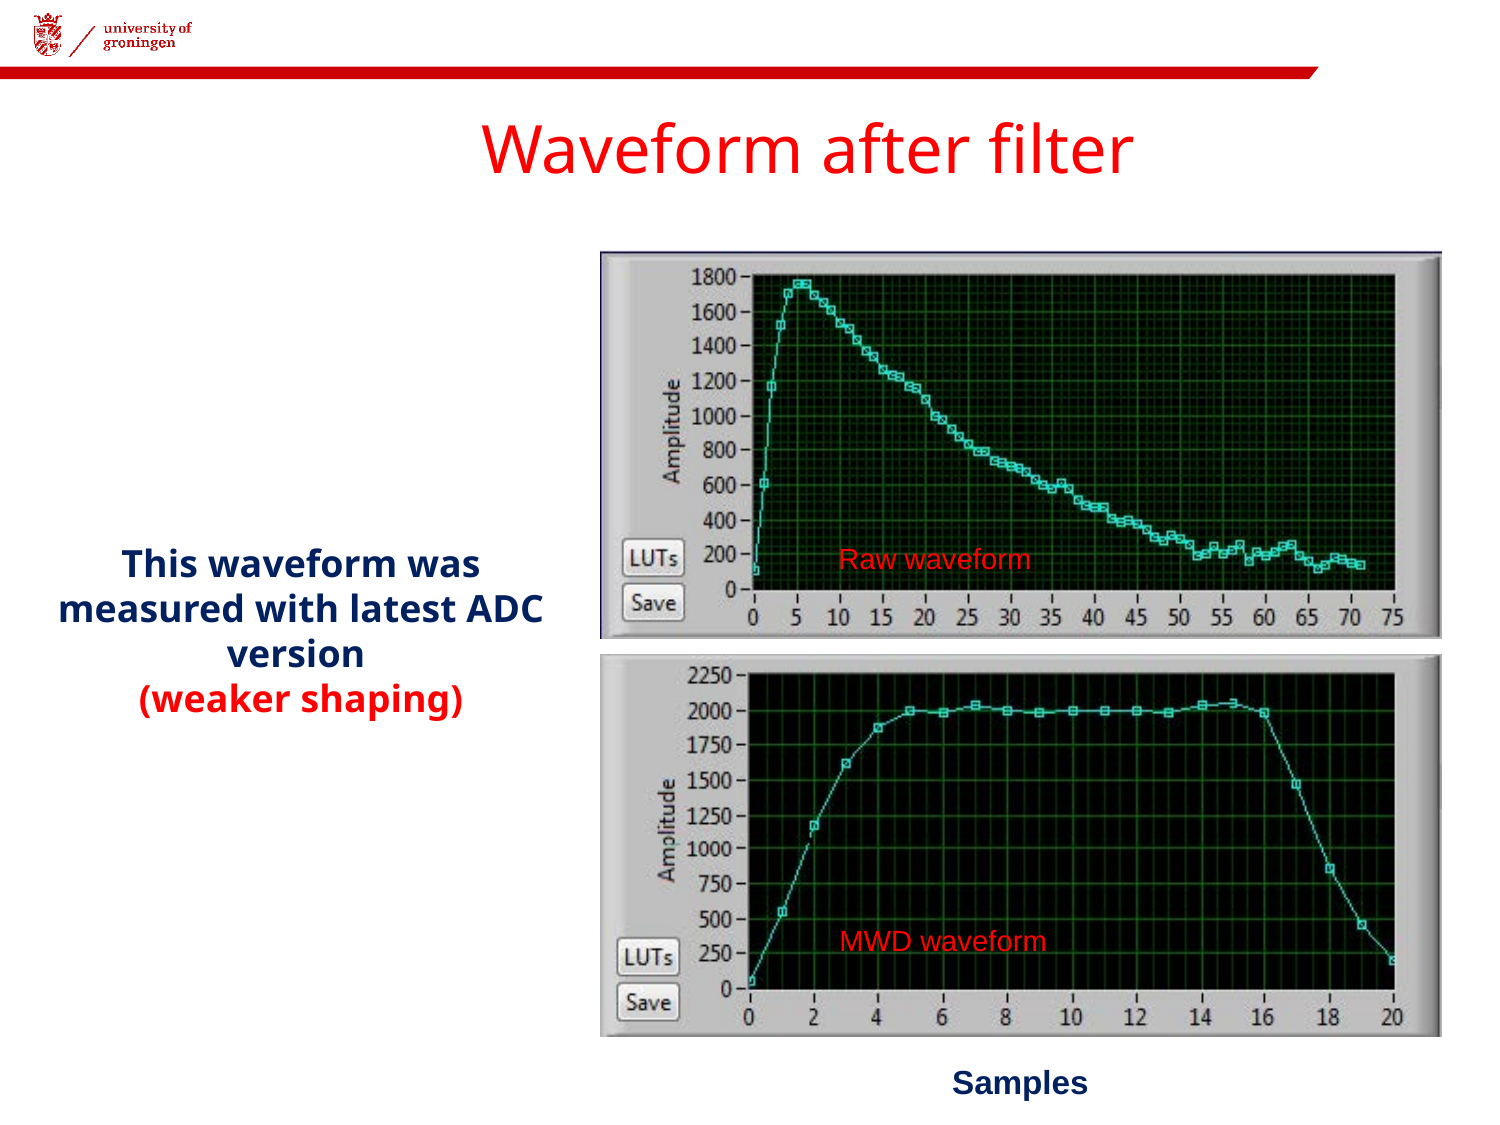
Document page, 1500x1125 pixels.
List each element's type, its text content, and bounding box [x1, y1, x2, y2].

picture [34, 13, 192, 57]
text_box This waveform was measured with latest ADC version (weaker shaping) [41, 532, 561, 728]
picture [599, 249, 1442, 639]
picture [599, 654, 1442, 1037]
title Waveform after filter [0, 81, 1500, 212]
text_box Samples [937, 1053, 1104, 1109]
